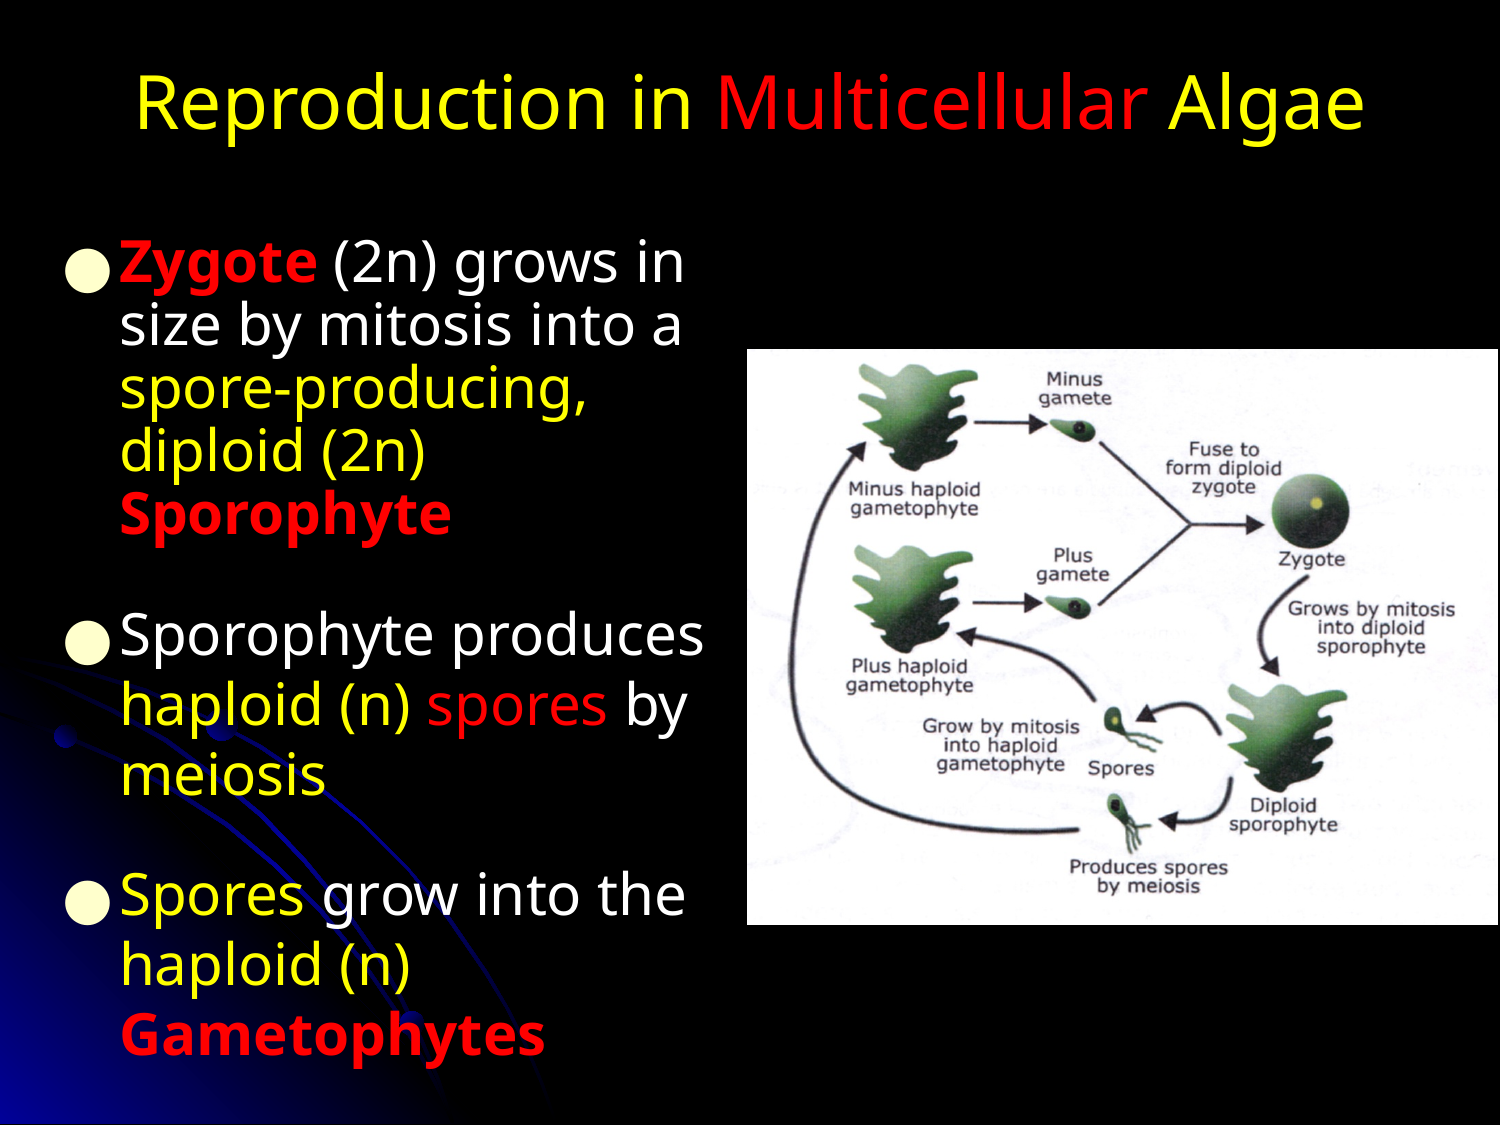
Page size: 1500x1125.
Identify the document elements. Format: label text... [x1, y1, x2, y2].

picture [747, 349, 1498, 926]
title Reproduction in Multicellular Algae [75, 37, 1425, 163]
list Zygote (2n) grows in size by mitosis into a spore-producing, diploid (2n) Sporophyte Sporophyte produces haploid (n) spores by meiosis Spores grow into the haploid (n) Gametophytes [47, 224, 748, 969]
